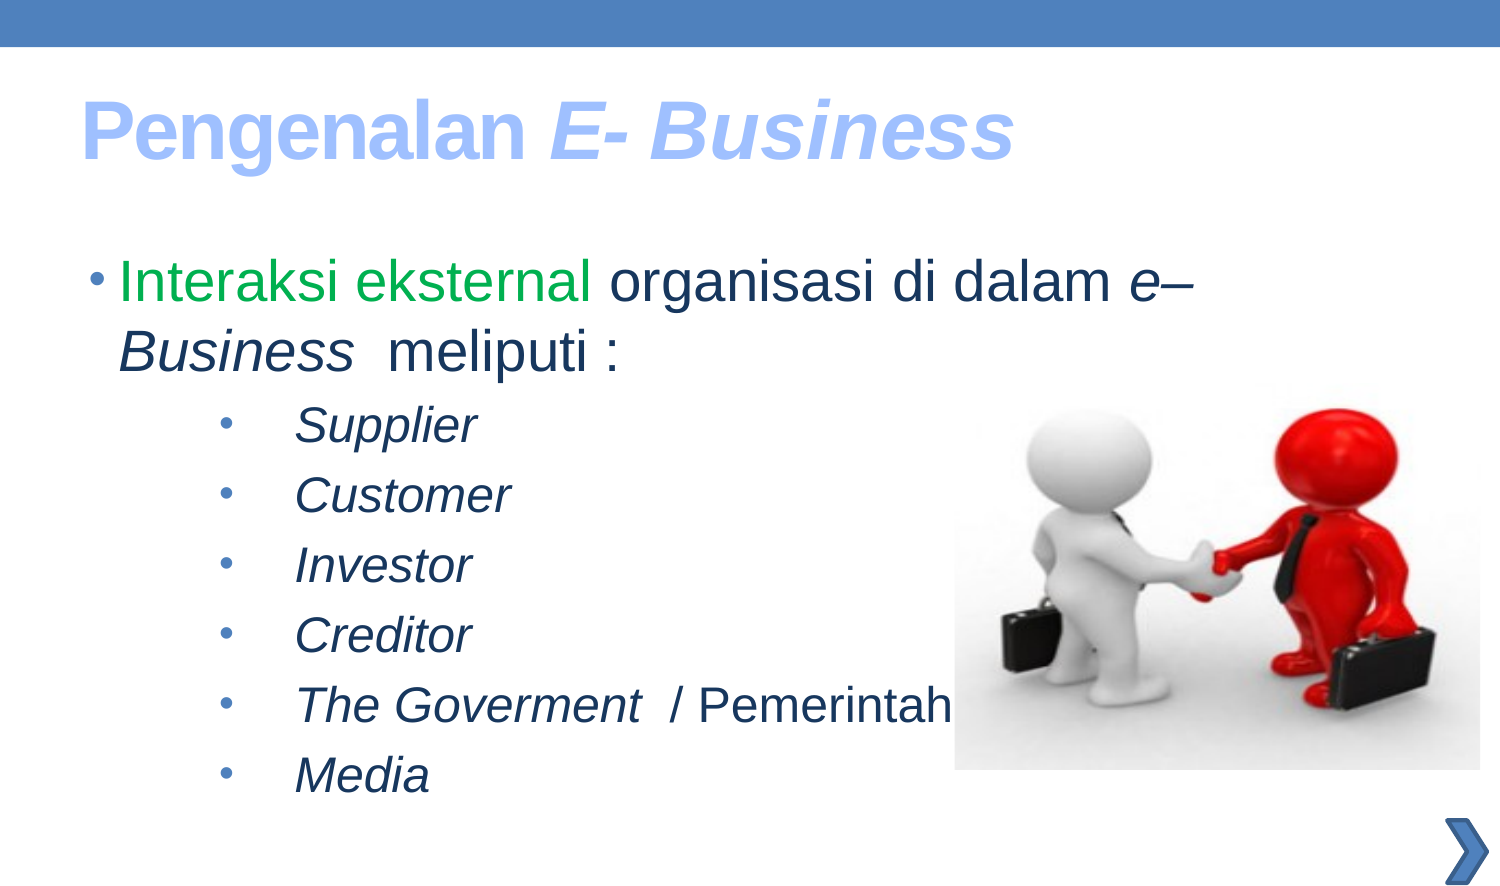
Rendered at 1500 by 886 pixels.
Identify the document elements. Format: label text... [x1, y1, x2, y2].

text_box [1445, 818, 1489, 886]
list Interaksi eksternal organisasi di dalam e–Business meliputi : Supplier Customer Investor Creditor The Goverment / Pemerintah Media [73, 235, 1220, 821]
title Pengenalan E- Business [64, 52, 1415, 200]
picture [954, 383, 1481, 770]
